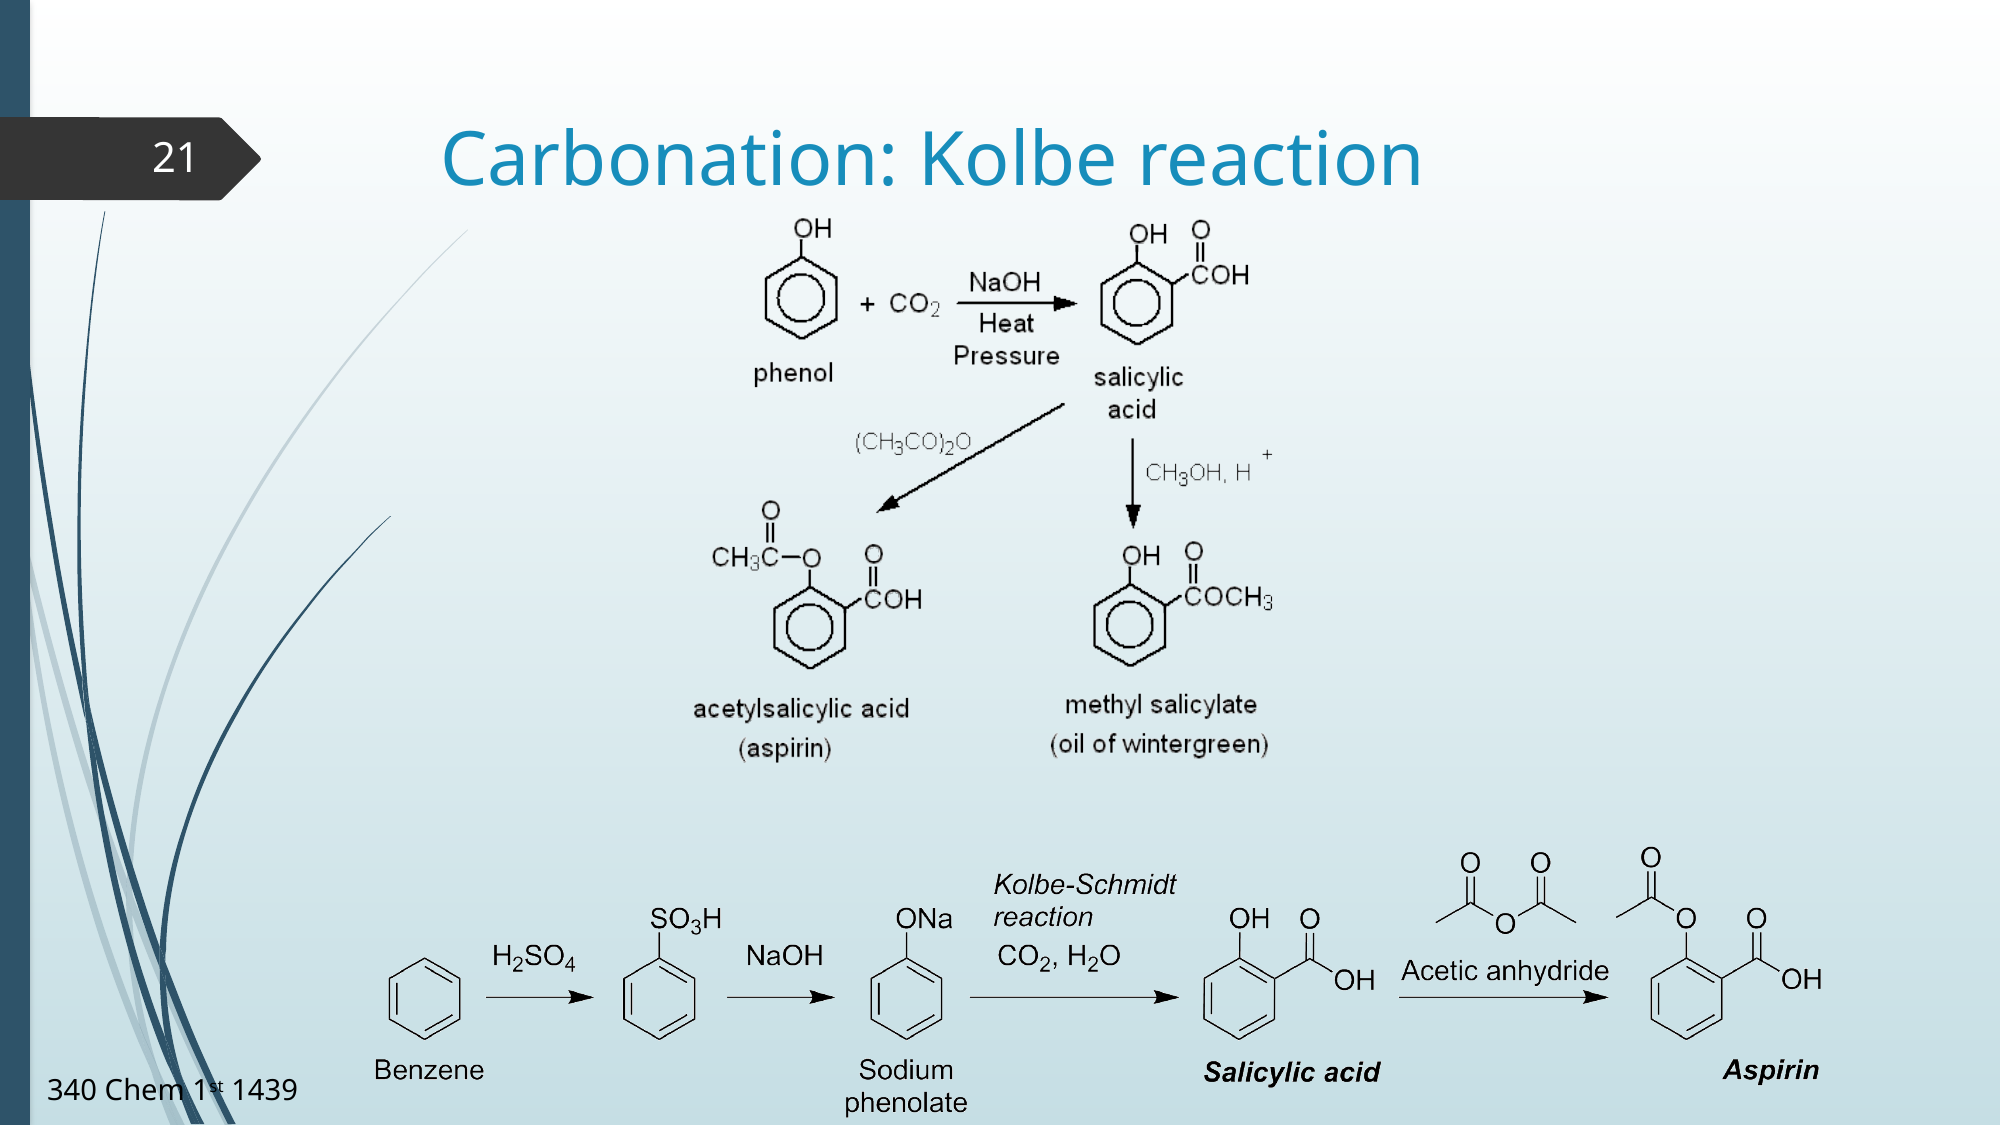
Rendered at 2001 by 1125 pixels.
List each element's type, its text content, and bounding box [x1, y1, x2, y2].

picture [367, 838, 1829, 1125]
slide_number 21 [87, 129, 216, 190]
text_box 340 Chem 1st 1439 [32, 1064, 321, 1115]
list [683, 207, 1302, 767]
title Carbonation: Kolbe reaction [425, 102, 1888, 313]
